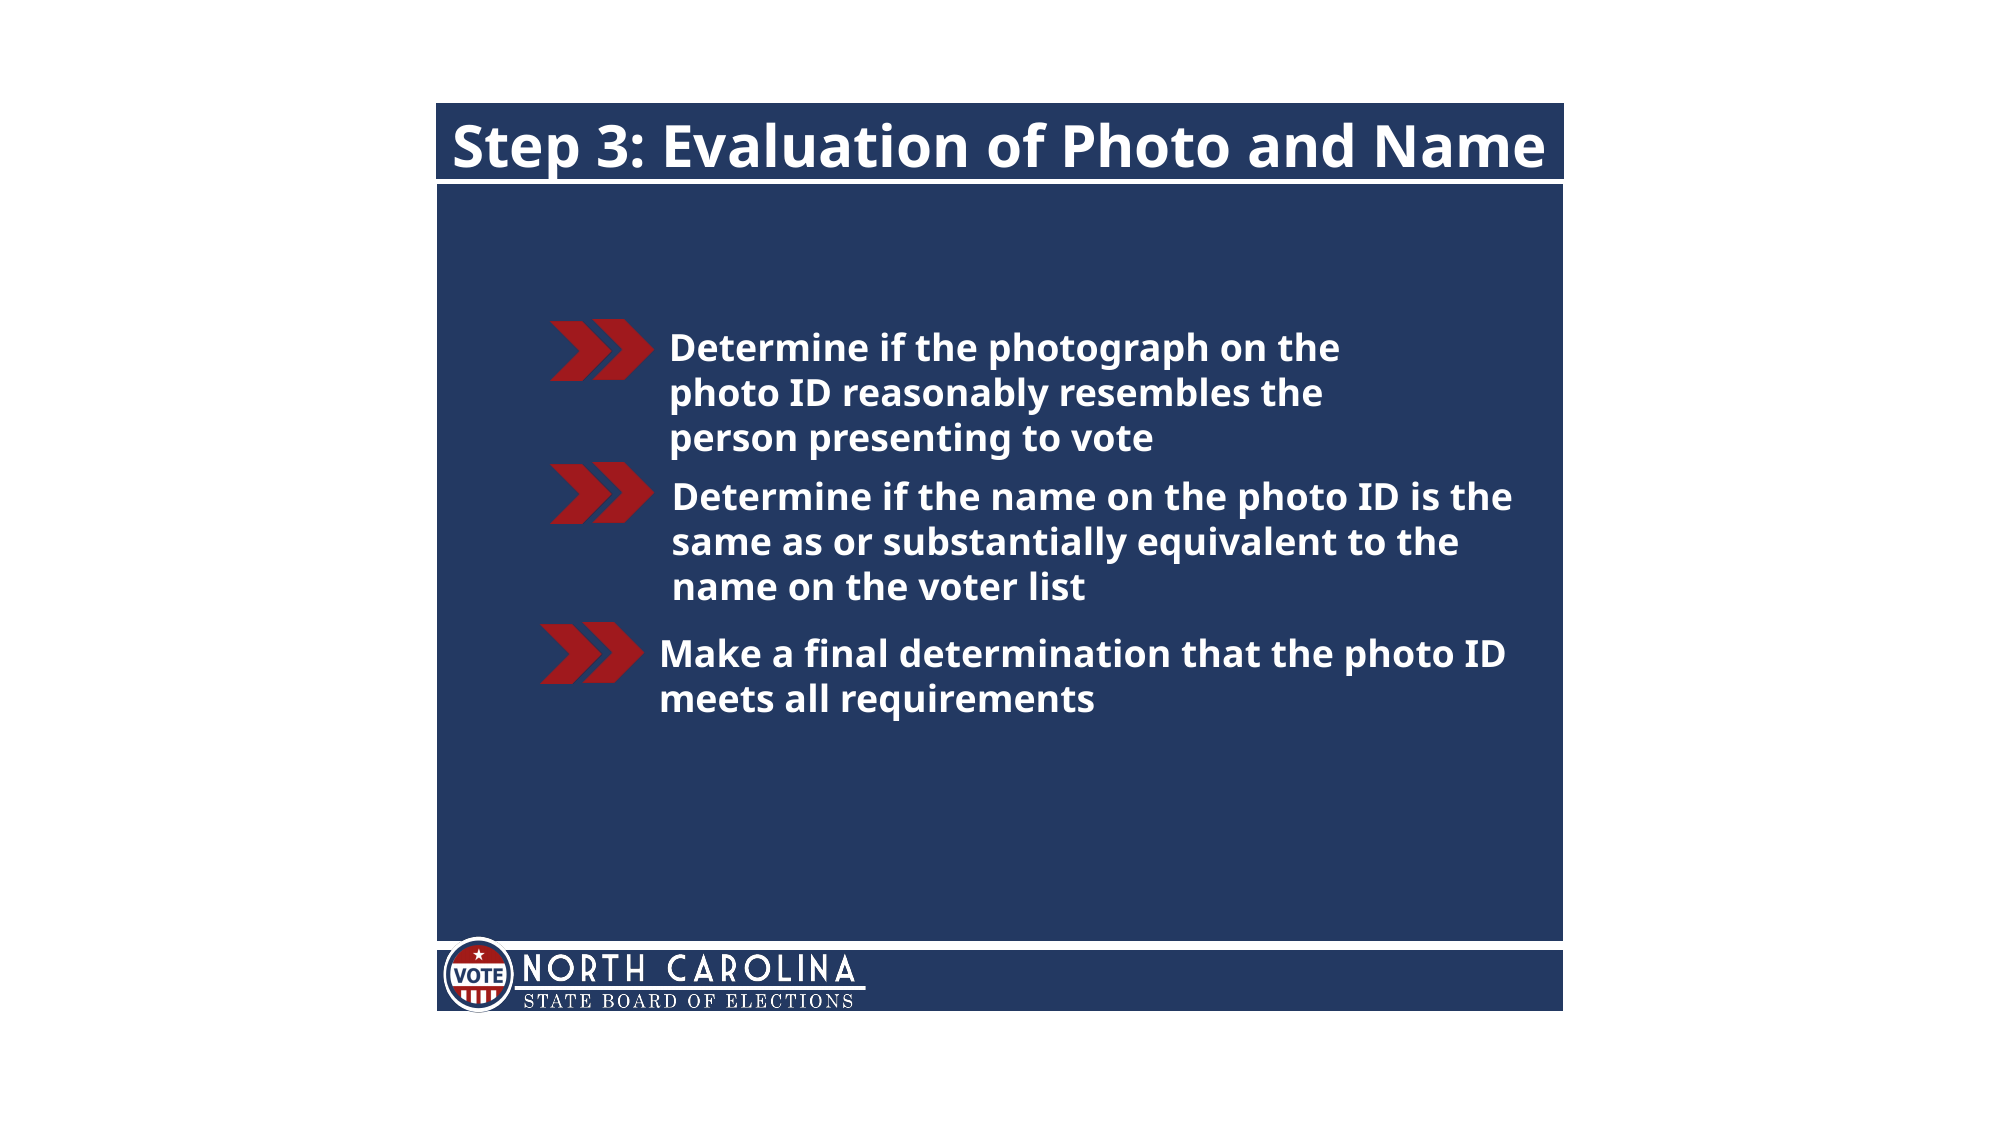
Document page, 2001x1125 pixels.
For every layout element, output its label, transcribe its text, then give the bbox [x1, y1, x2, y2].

text_box [866, 950, 1558, 1010]
text_box Determine if the photograph on the photo ID reasonably resembles the person presenting to vote [654, 316, 1444, 467]
text_box Determine if the name on the photo ID is the same as or substantially equivalent to the name on the voter list [656, 465, 1558, 616]
text_box Step 3: Evaluation of Photo and Name [436, 103, 1564, 179]
picture [539, 622, 645, 685]
picture [549, 319, 655, 381]
picture [549, 462, 655, 524]
picture [443, 936, 866, 1013]
text_box [439, 952, 443, 1010]
text_box [439, 185, 1561, 940]
text_box Make a final determination that the photo ID meets all requirements [644, 622, 1545, 728]
